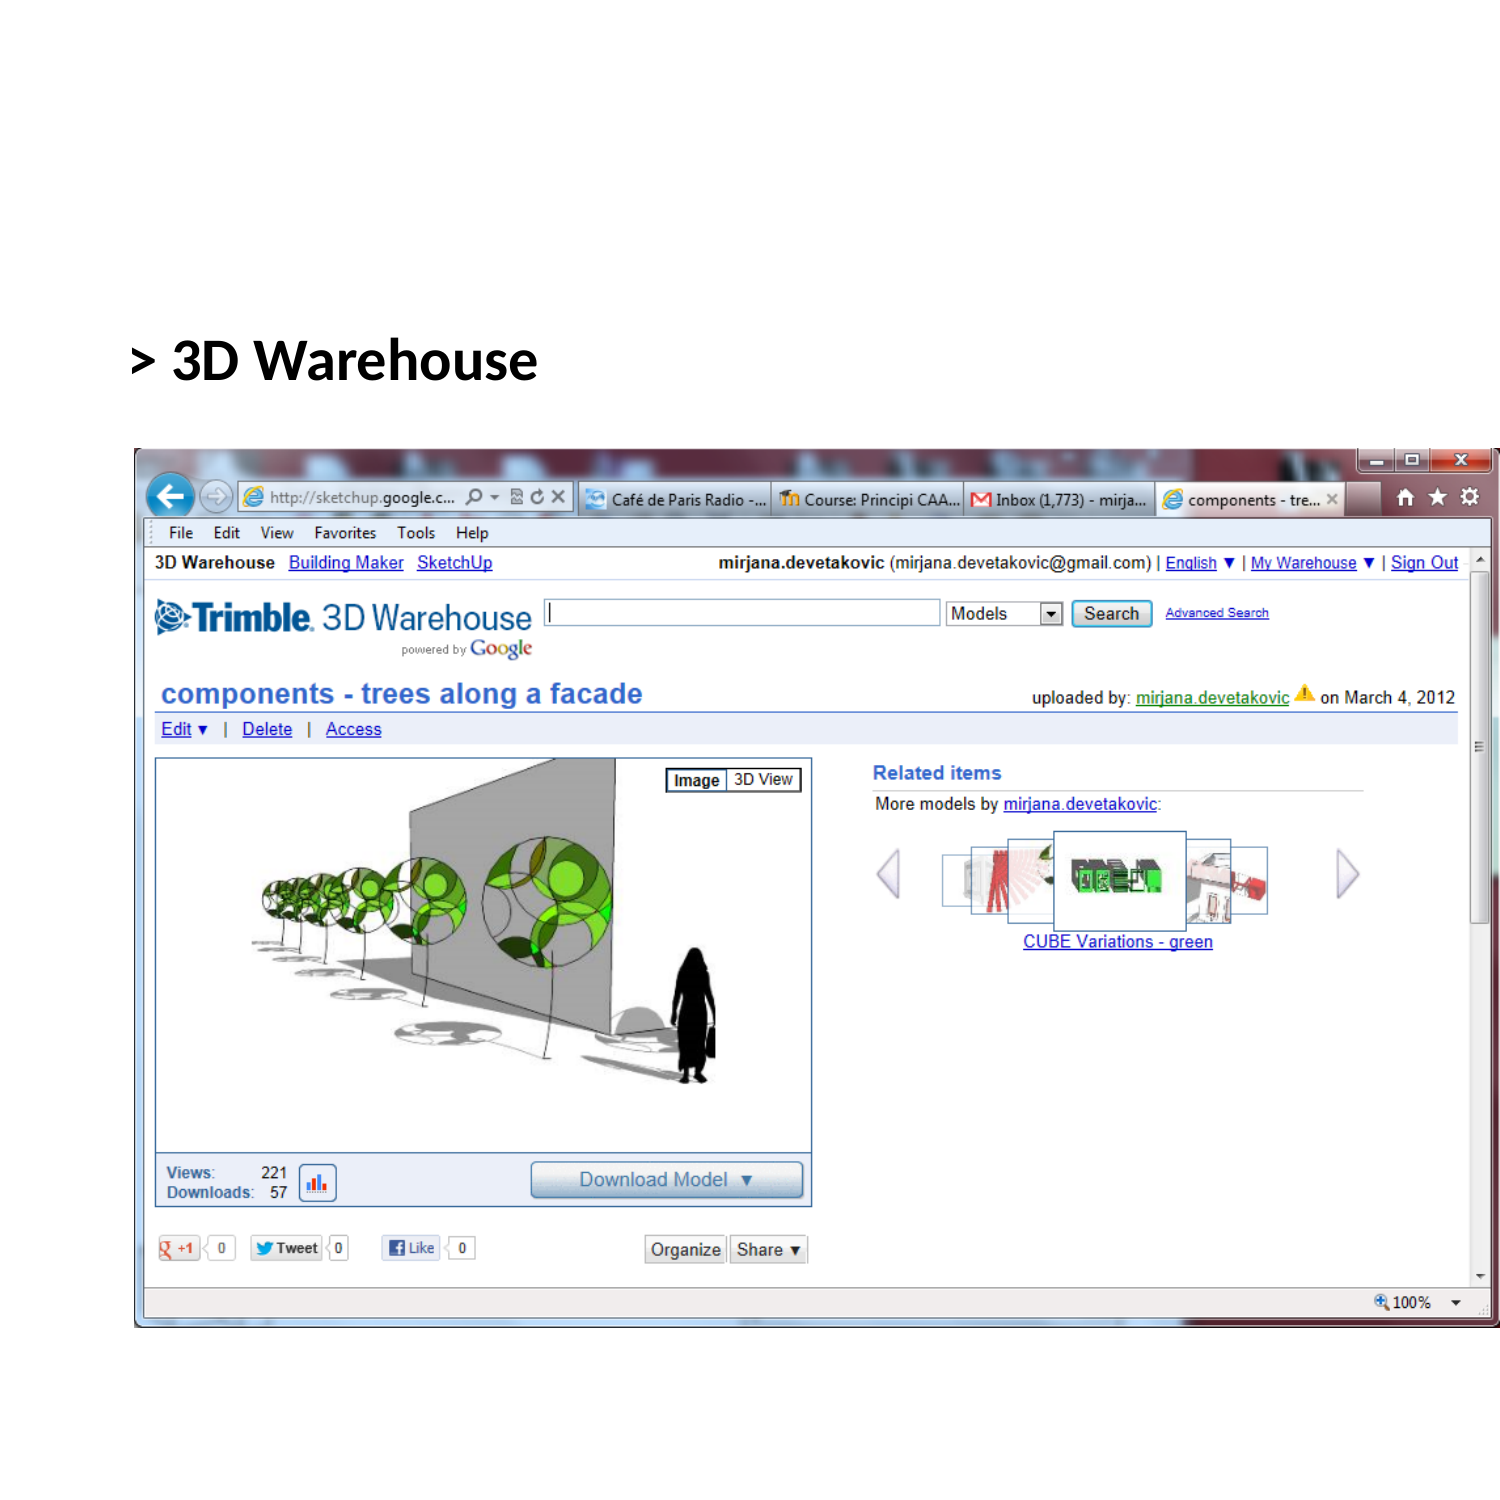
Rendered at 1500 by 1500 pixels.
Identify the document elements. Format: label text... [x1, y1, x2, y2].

text_box > 3D Warehouse [112, 312, 1088, 550]
picture [134, 448, 1500, 1328]
